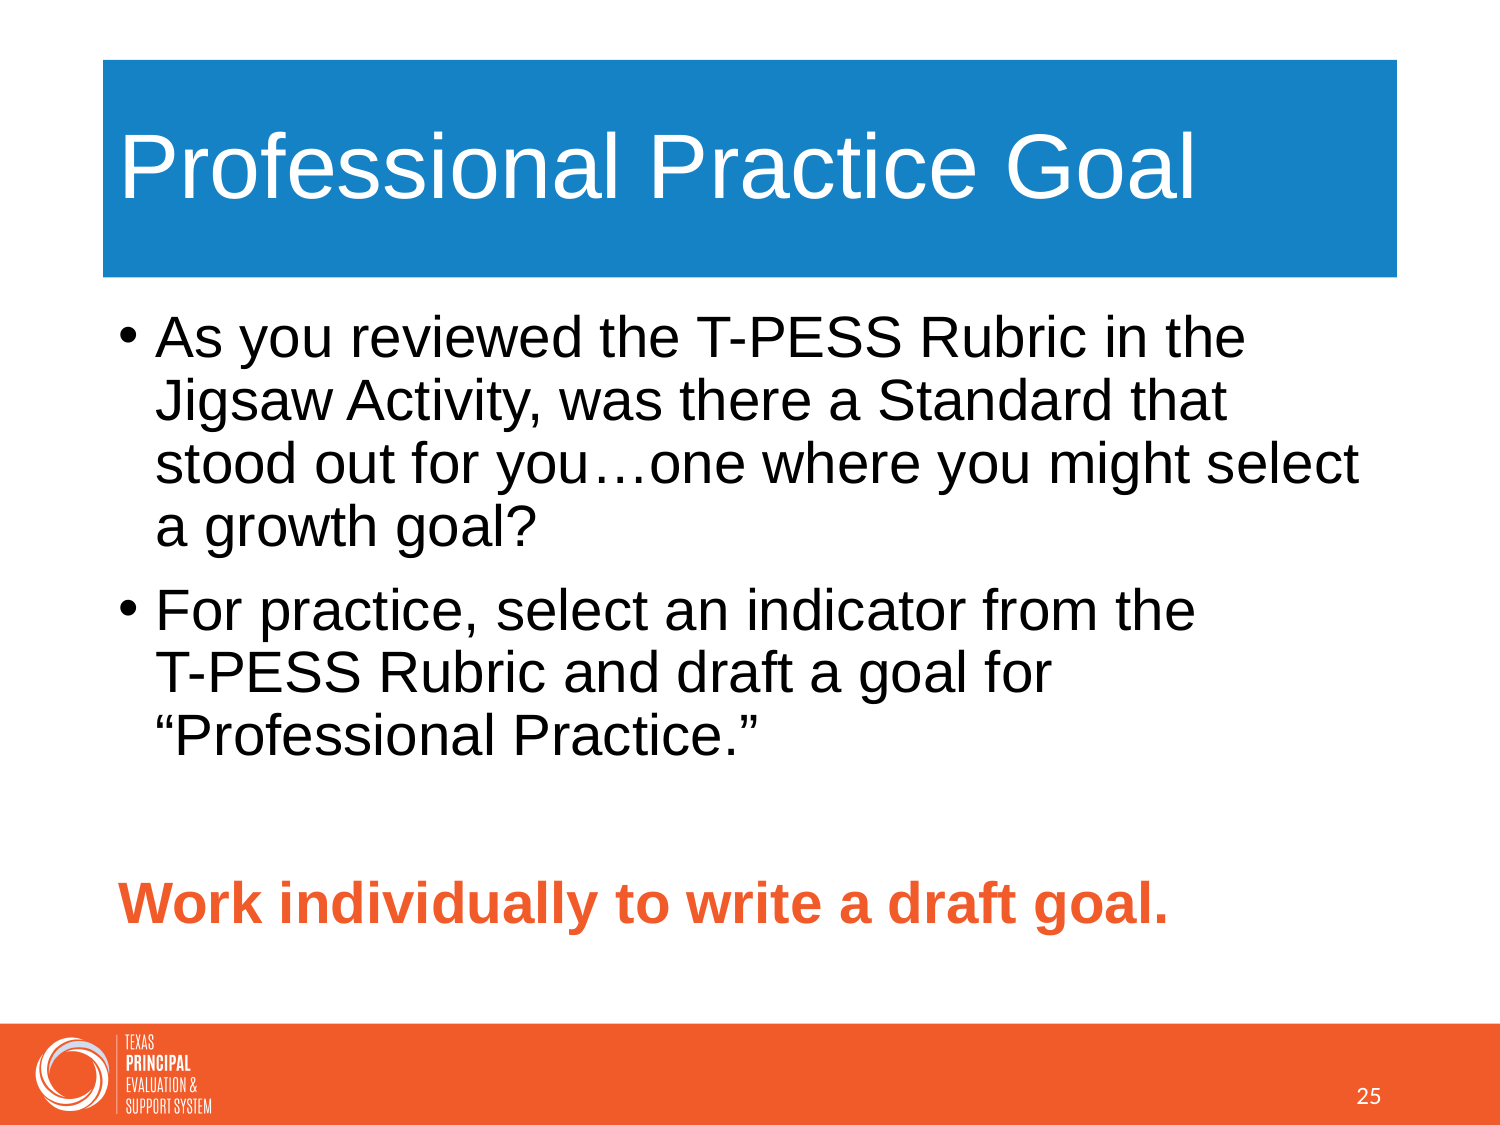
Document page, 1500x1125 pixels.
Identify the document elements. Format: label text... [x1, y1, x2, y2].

list As you reviewed the T-PESS Rubric in the Jigsaw Activity, was there a Standard that stood out for you…one where you might select a growth goal? For practice, select an indicator from the T-PESS Rubric and draft a goal for “Professional Practice.” Work individually to write a draft goal. [103, 299, 1397, 1014]
slide_number 25 [1059, 1065, 1397, 1125]
title Professional Practice Goal [103, 59, 1397, 278]
picture [27, 1026, 223, 1121]
